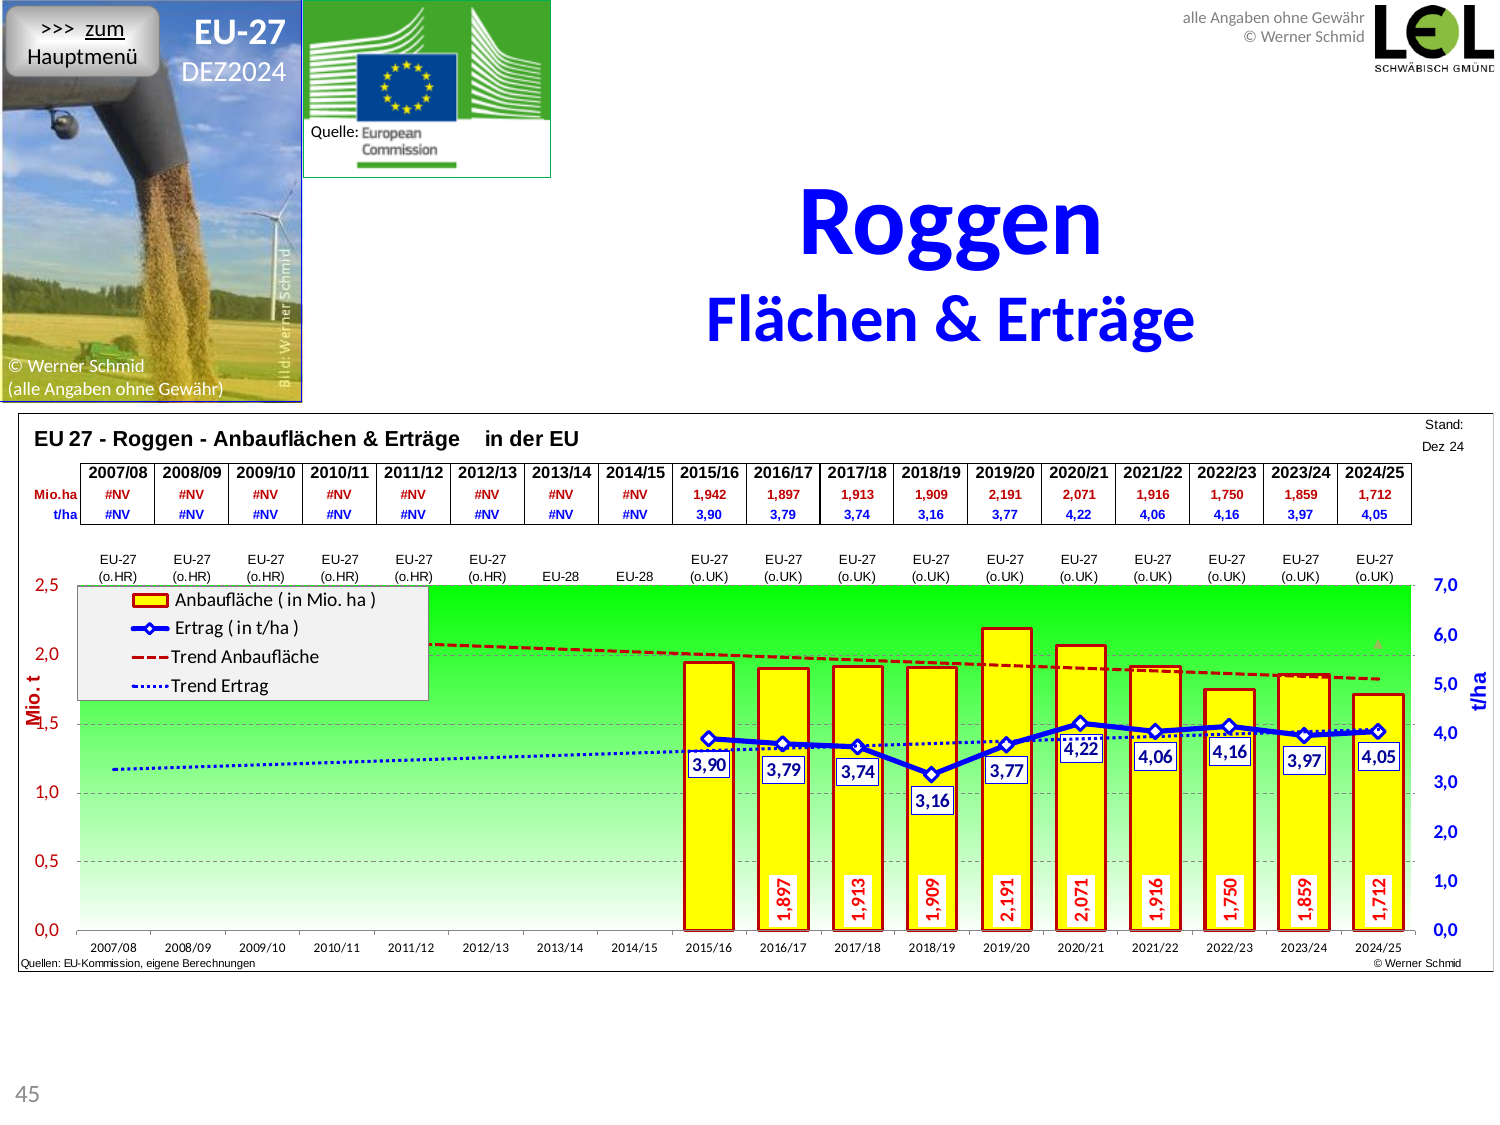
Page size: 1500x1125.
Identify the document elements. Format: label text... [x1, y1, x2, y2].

text_box Roggen Flächen & Erträge [691, 147, 1211, 363]
picture [0, 0, 301, 401]
picture [0, 0, 305, 403]
text_box >>> zum Hauptmenü [3, 3, 162, 79]
slide_number 45 [0, 1062, 350, 1123]
picture [304, 1, 550, 177]
picture [1375, 5, 1495, 72]
picture [17, 413, 1495, 973]
